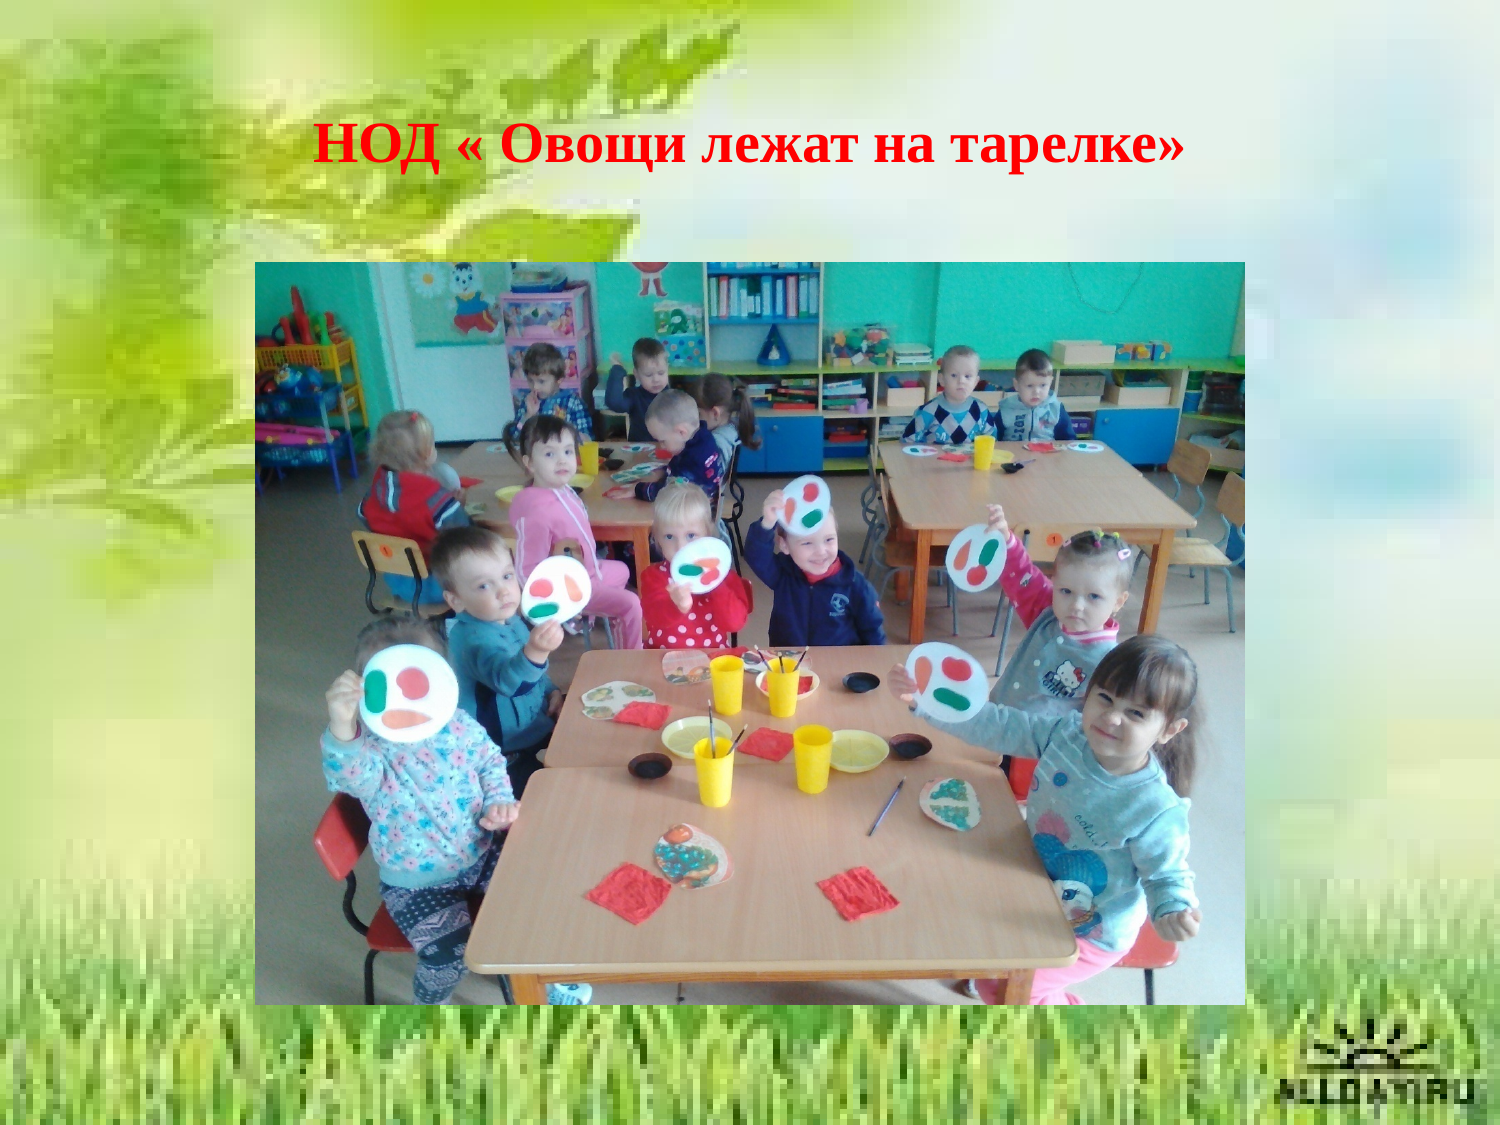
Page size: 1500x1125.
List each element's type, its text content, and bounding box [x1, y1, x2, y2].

title НОД « Овощи лежат на тарелке» [75, 45, 1425, 233]
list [254, 262, 1246, 1006]
picture [0, 0, 1500, 1125]
